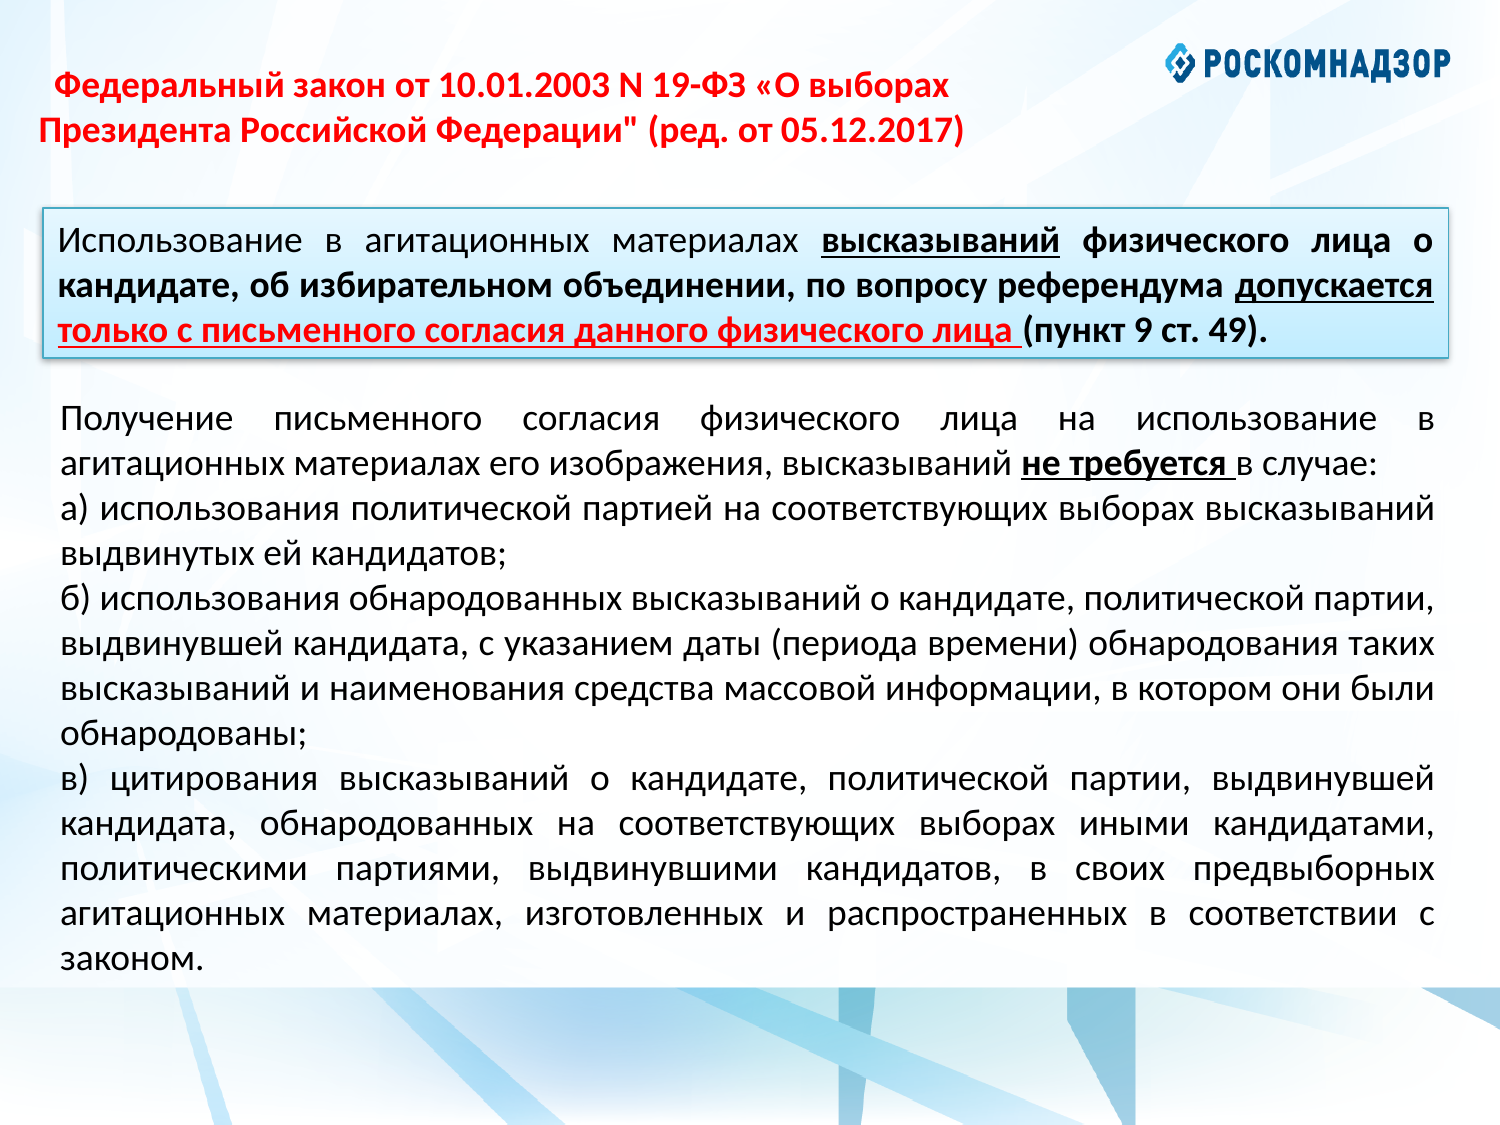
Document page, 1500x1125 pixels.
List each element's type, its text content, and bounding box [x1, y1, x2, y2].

text_box Получение письменного согласия физического лица на использование в агитационных материалах его изображения, высказываний не требуется в случае: а) использования политической партией на соответствующих выборах высказываний выдвинутых ей кандидатов; б) использования обнародованных высказываний о кандидате, политической партии, выдвинувшей кандидата, с указанием даты (периода времени) обнародования таких высказываний и наименования средства массовой информации, в котором они были обнародованы; в) цитирования высказываний о кандидате, политической партии, выдвинувшей кандидата, обнародованных на соответствующих выборах иными кандидатами, политическими партиями, выдвинувшими кандидатов, в своих предвыборных агитационных материалах, изготовленных и распространенных в соответствии с законом. [45, 385, 1451, 985]
text_box Использование в агитационных материалах высказываний физического лица о кандидате, об избирательном объединении, по вопросу референдума допускается только с письменного согласия данного физического лица (пункт 9 ст. 49). [42, 207, 1449, 359]
picture [0, 0, 1500, 1125]
text_box Федеральный закон от 10.01.2003 N 19-ФЗ «О выборах Президента Российской Федерации" (ред. от 05.12.2017) [0, 52, 1004, 158]
